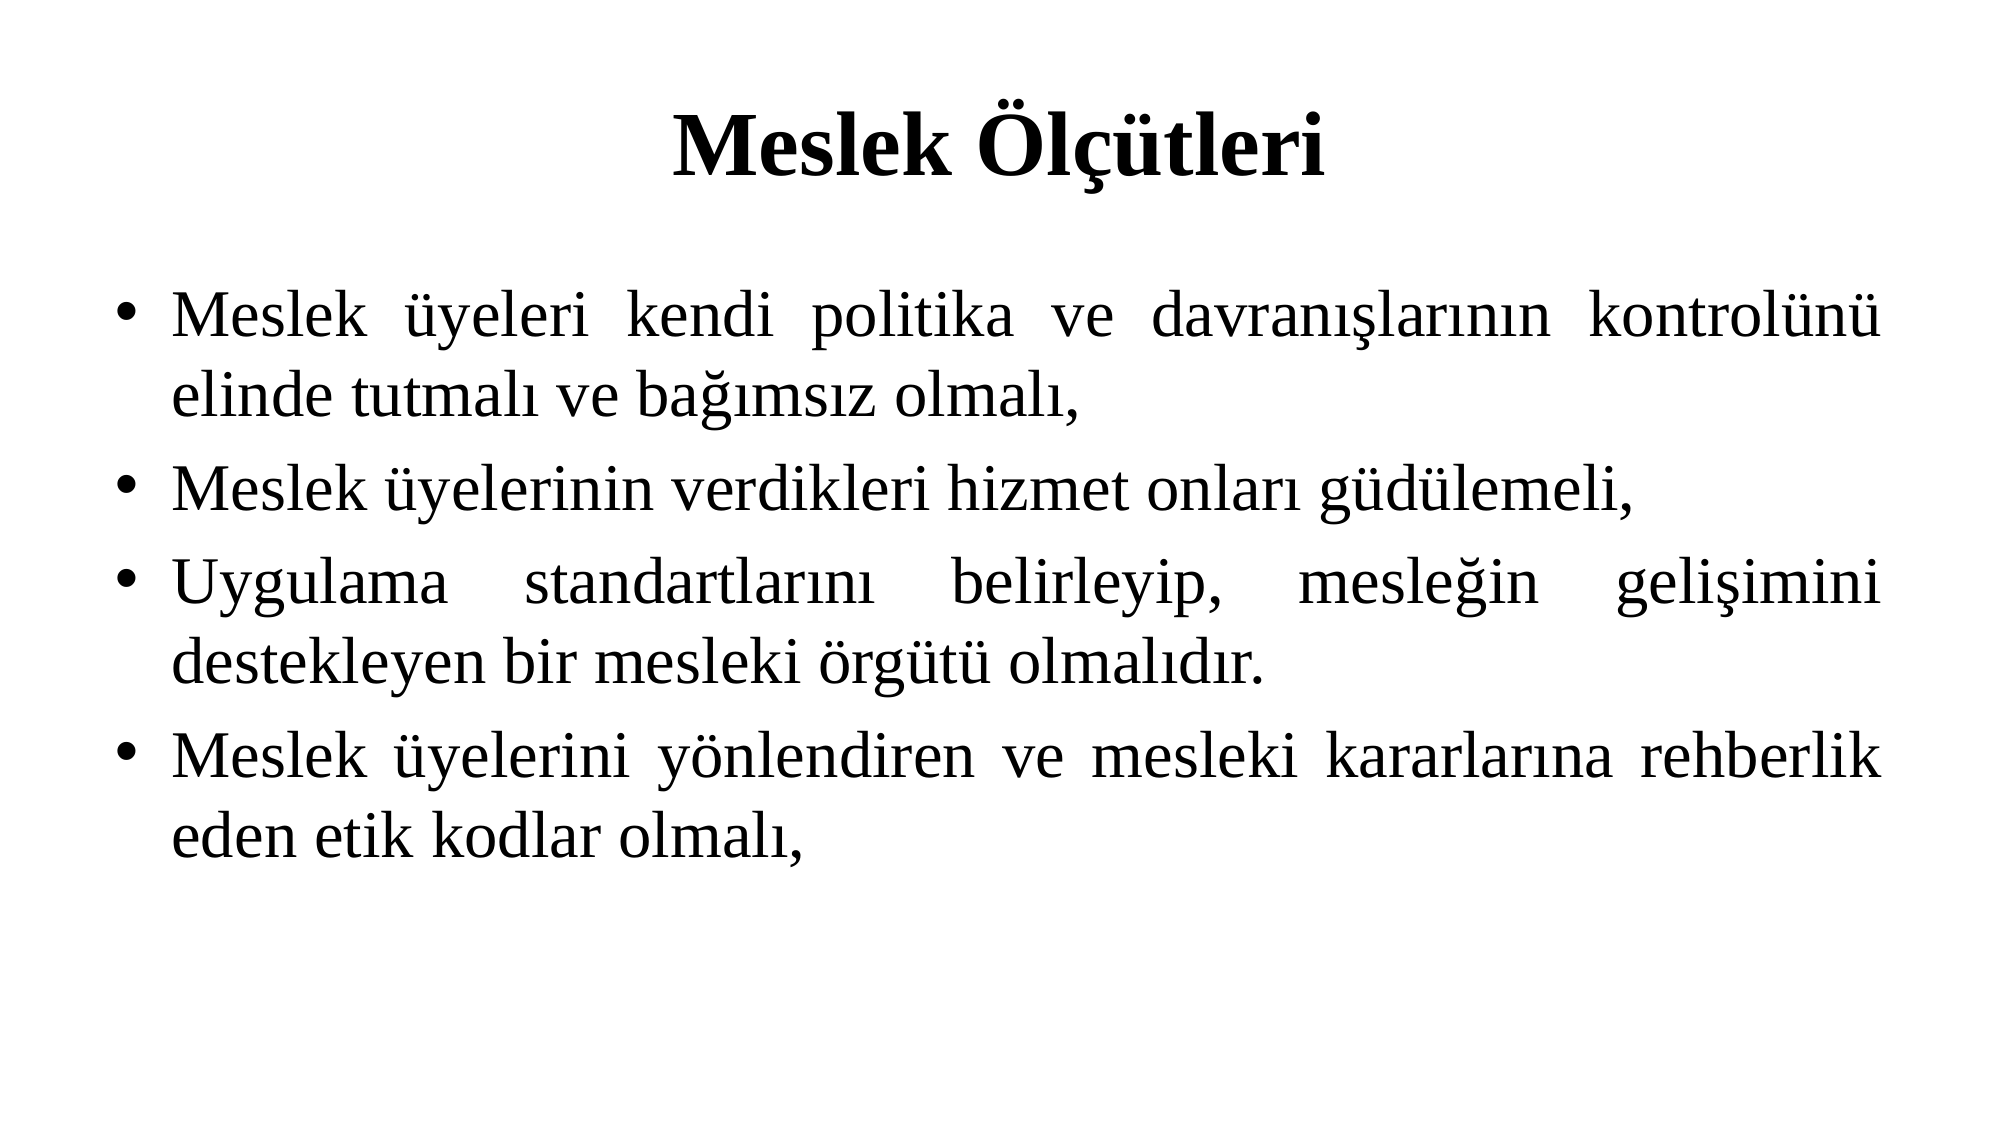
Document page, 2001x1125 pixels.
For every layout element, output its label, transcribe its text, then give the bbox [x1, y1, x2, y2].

title Meslek Ölçütleri [99, 45, 1900, 233]
list Meslek üyeleri kendi politika ve davranışlarının kontrolünü elinde tutmalı ve bağımsız olmalı, Meslek üyelerinin verdikleri hizmet onları güdülemeli, Uygulama standartlarını belirleyip, mesleğin gelişimini destekleyen bir mesleki örgütü olmalıdır. Meslek üyelerini yönlendiren ve mesleki kararlarına rehberlik eden etik kodlar olmalı, [99, 262, 1900, 1035]
